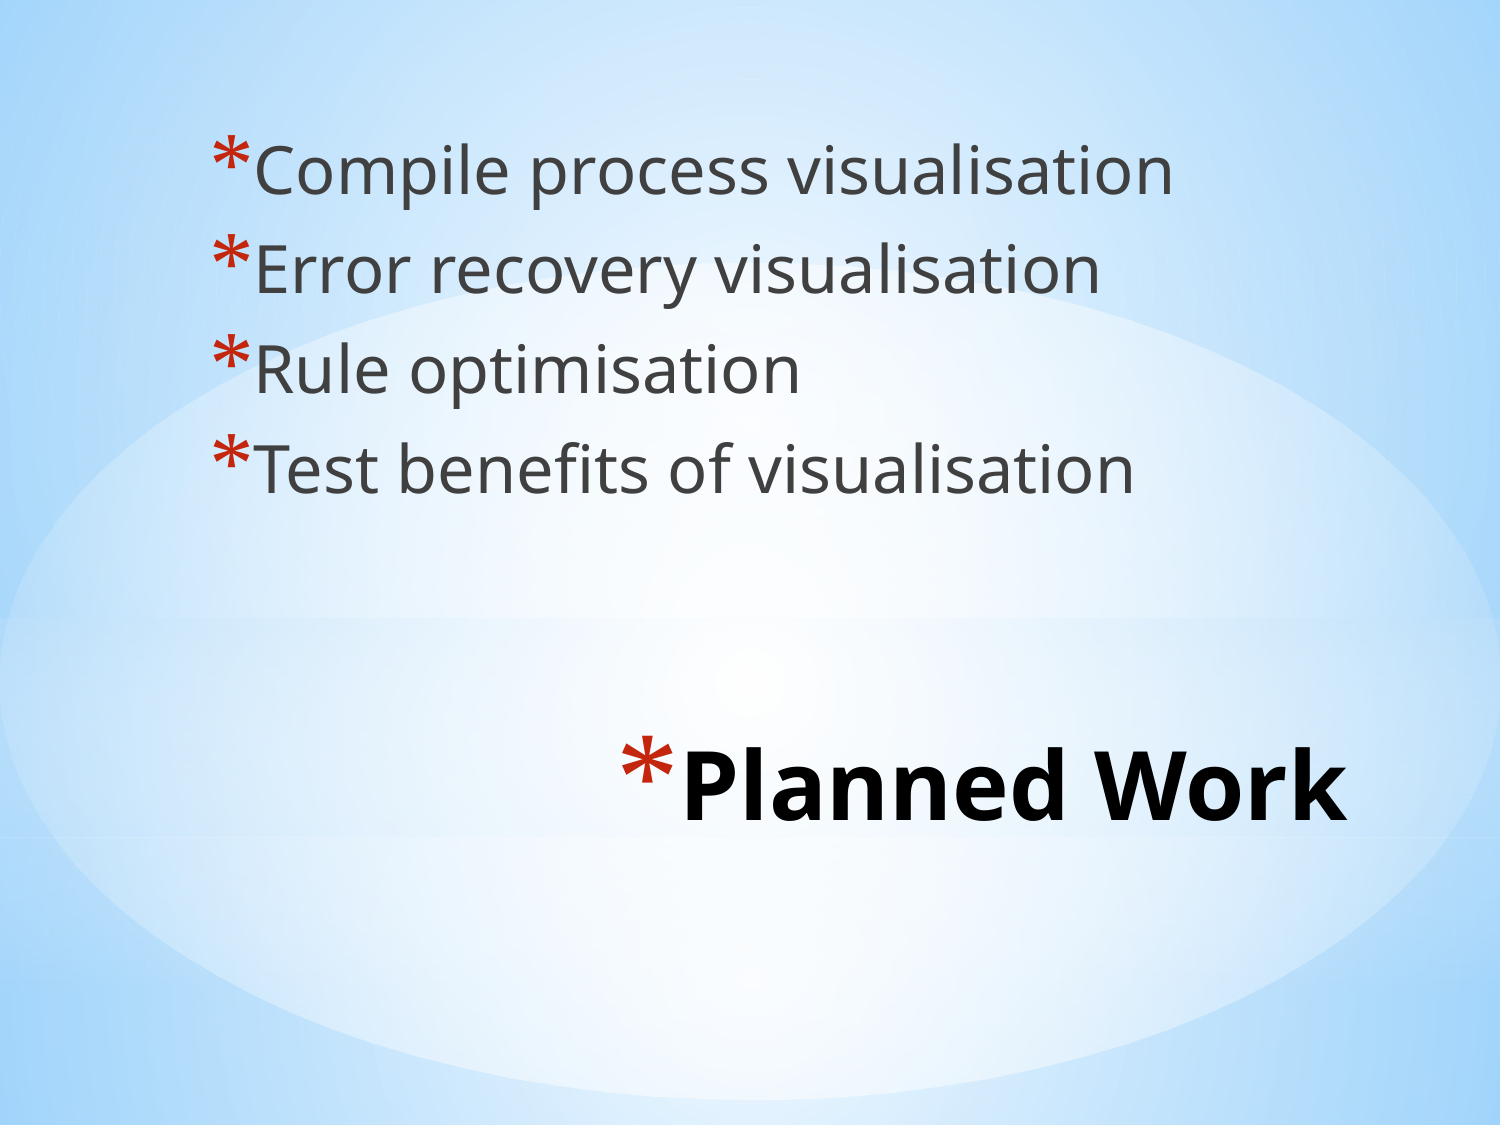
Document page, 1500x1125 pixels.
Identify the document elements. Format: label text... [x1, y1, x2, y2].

list Compile process visualisation Error recovery visualisation Rule optimisation Test benefits of visualisation [187, 120, 1238, 690]
title Planned Work [294, 717, 1363, 905]
